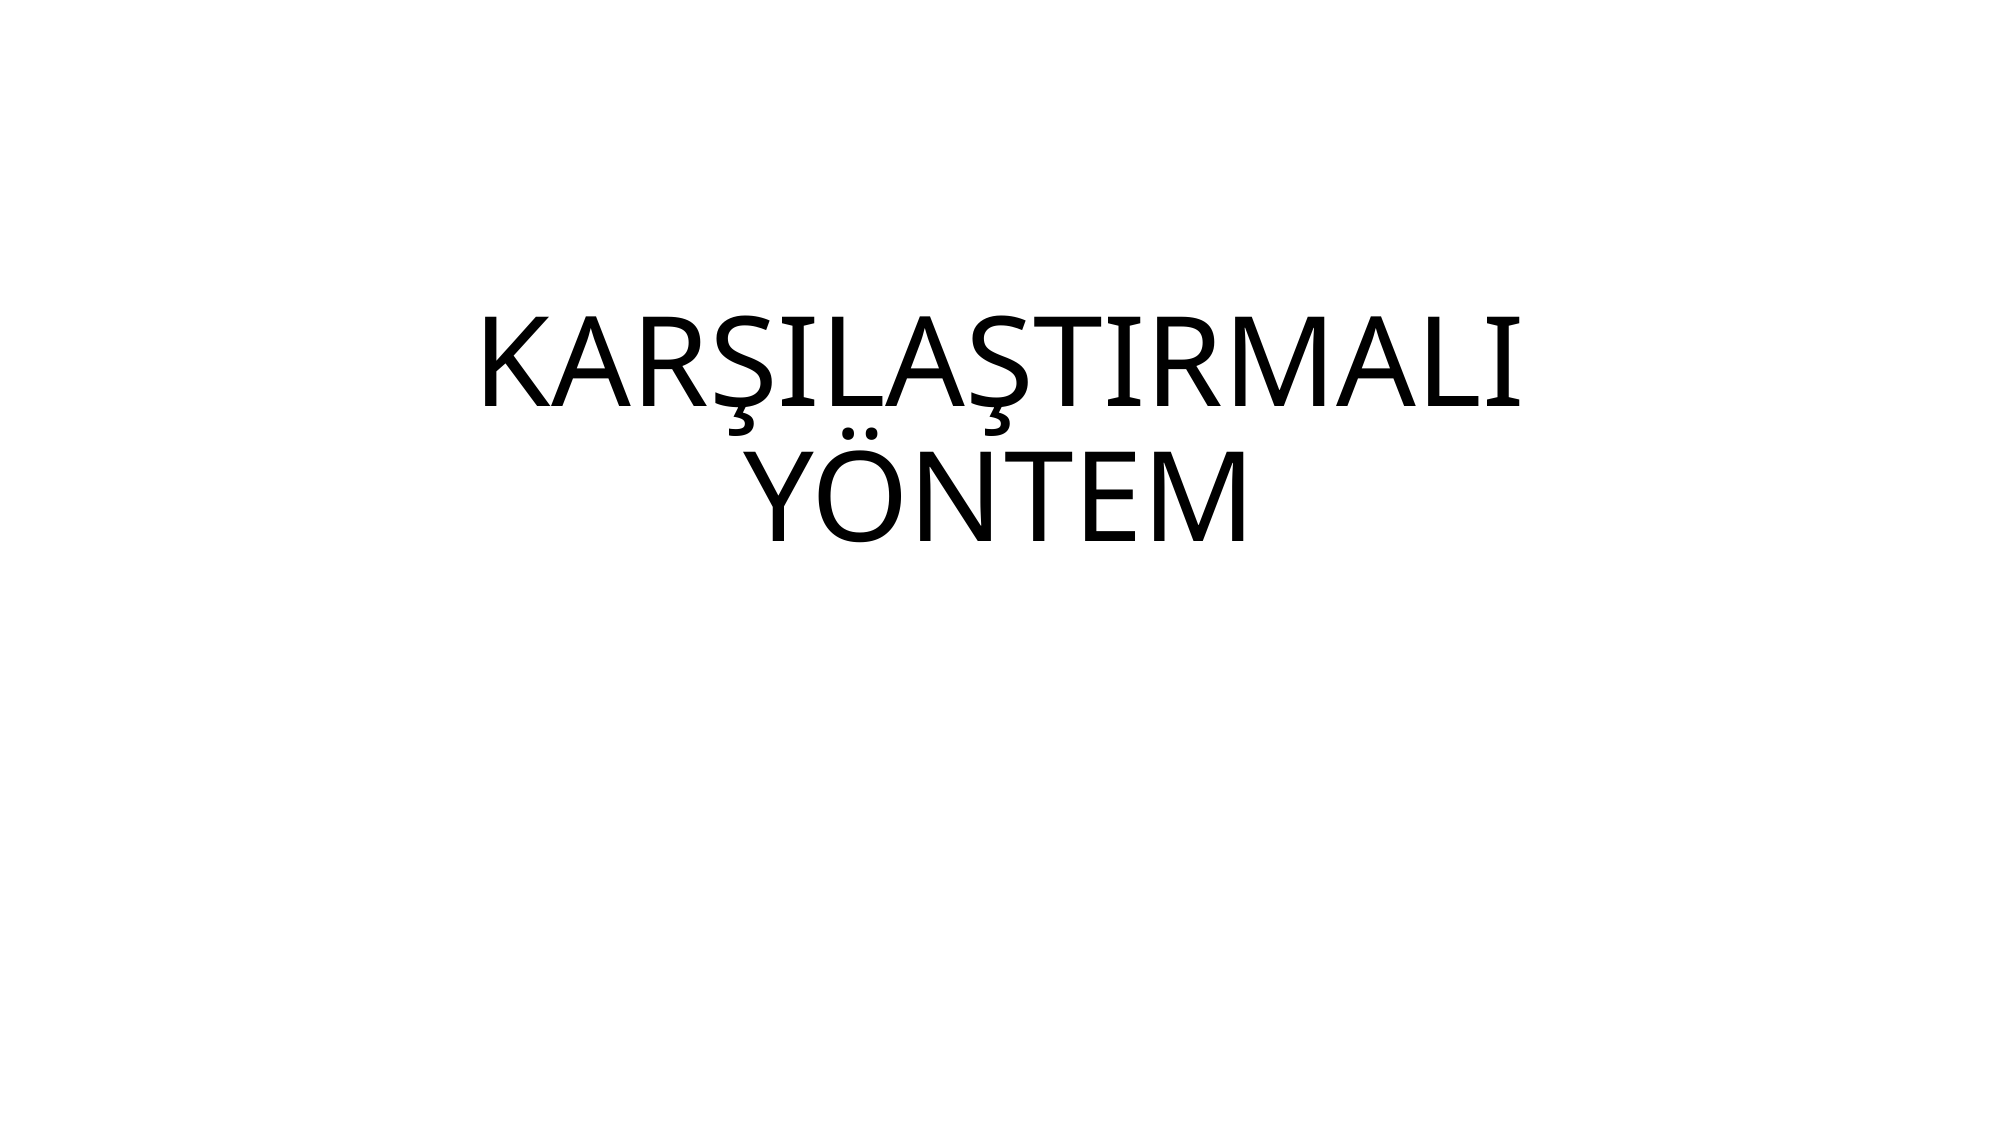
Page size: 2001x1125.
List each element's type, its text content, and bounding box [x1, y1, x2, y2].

title KARŞILAŞTIRMALI YÖNTEM [249, 184, 1750, 576]
